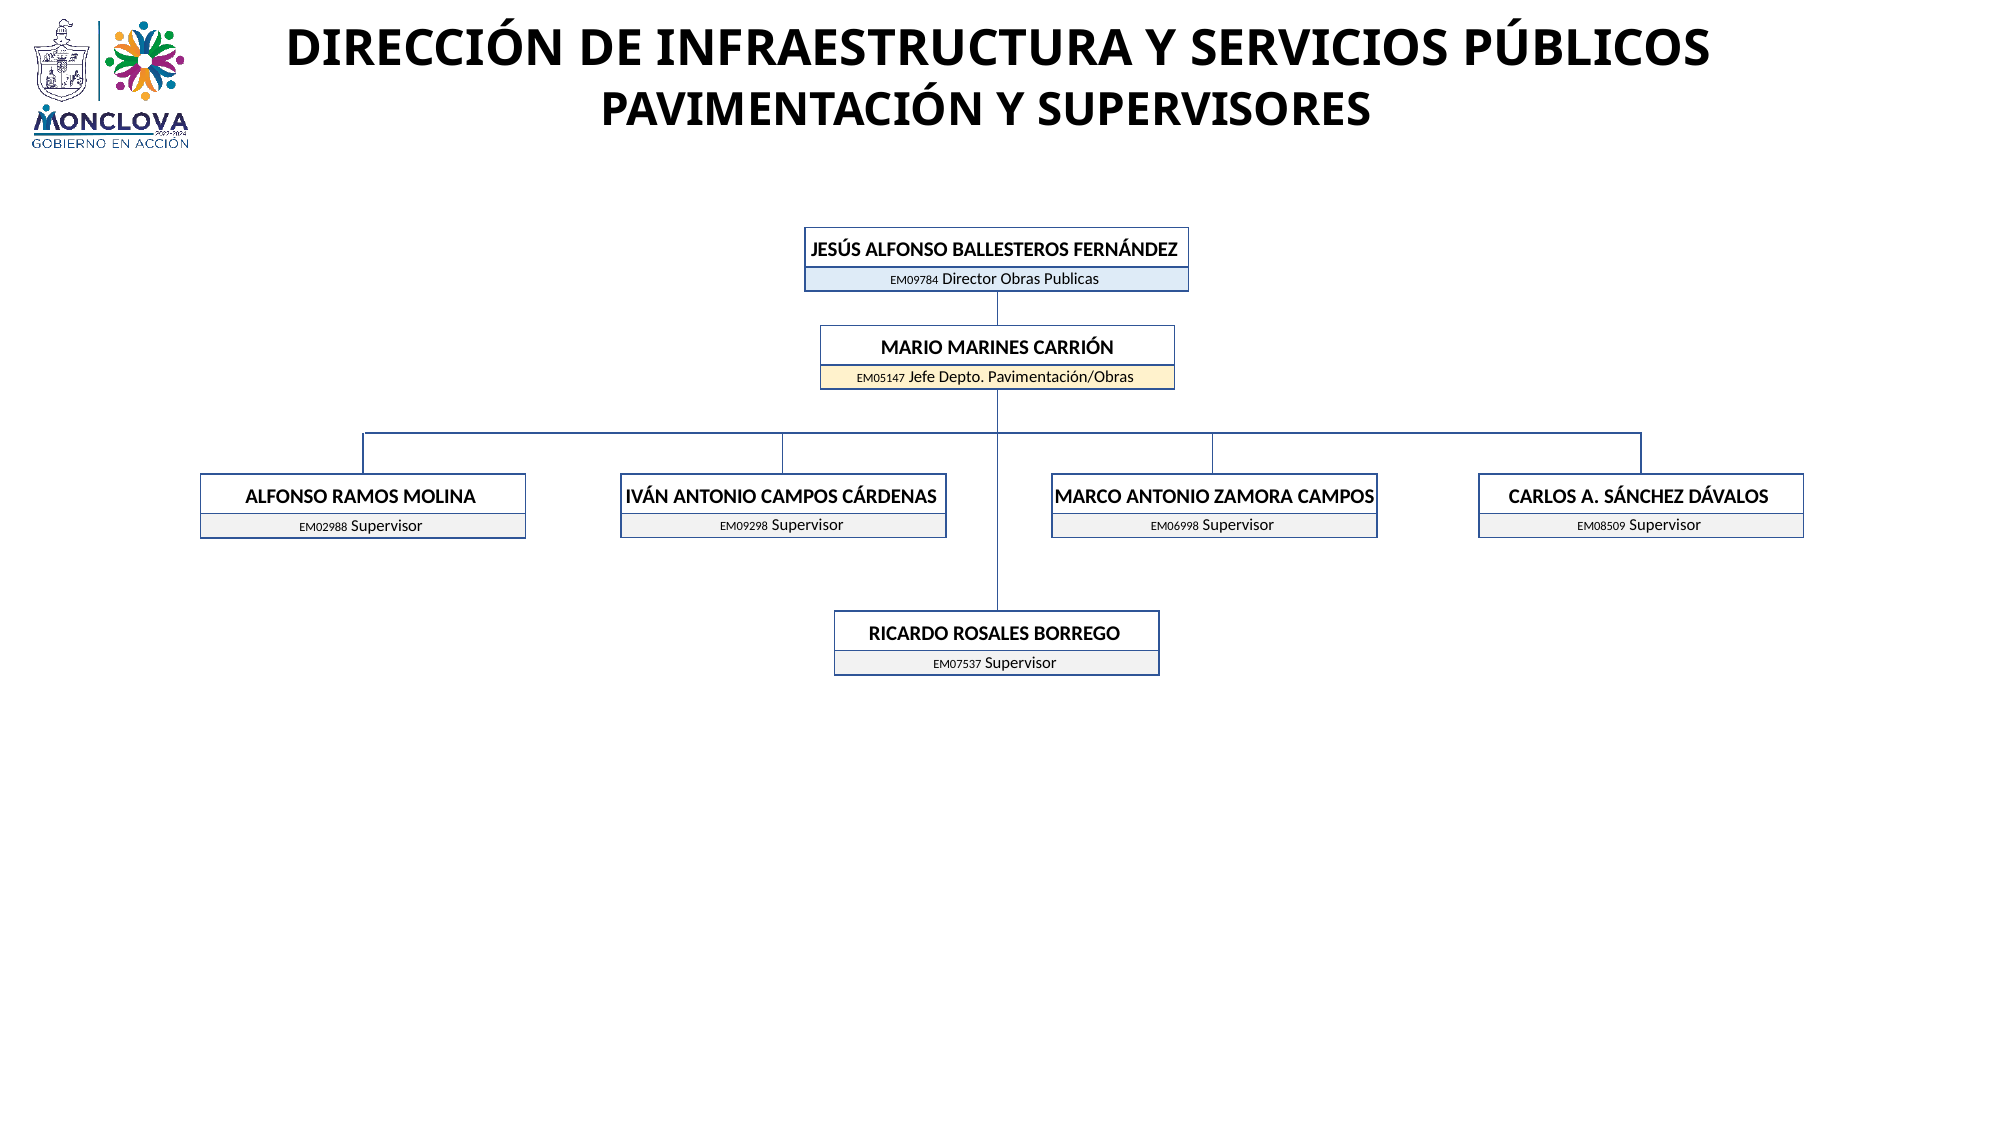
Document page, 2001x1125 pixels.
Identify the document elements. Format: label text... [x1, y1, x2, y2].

picture [31, 19, 188, 148]
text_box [1478, 473, 1804, 538]
text_box DIRECCIÓN DE INFRAESTRUCTURA Y SERVICIOS PÚBLICOS PAVIMENTACIÓN Y SUPERVISORES [14, 5, 1983, 146]
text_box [621, 473, 947, 538]
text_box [200, 474, 526, 538]
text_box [804, 227, 1189, 292]
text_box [1052, 473, 1377, 538]
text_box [834, 611, 1160, 676]
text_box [820, 325, 1175, 390]
